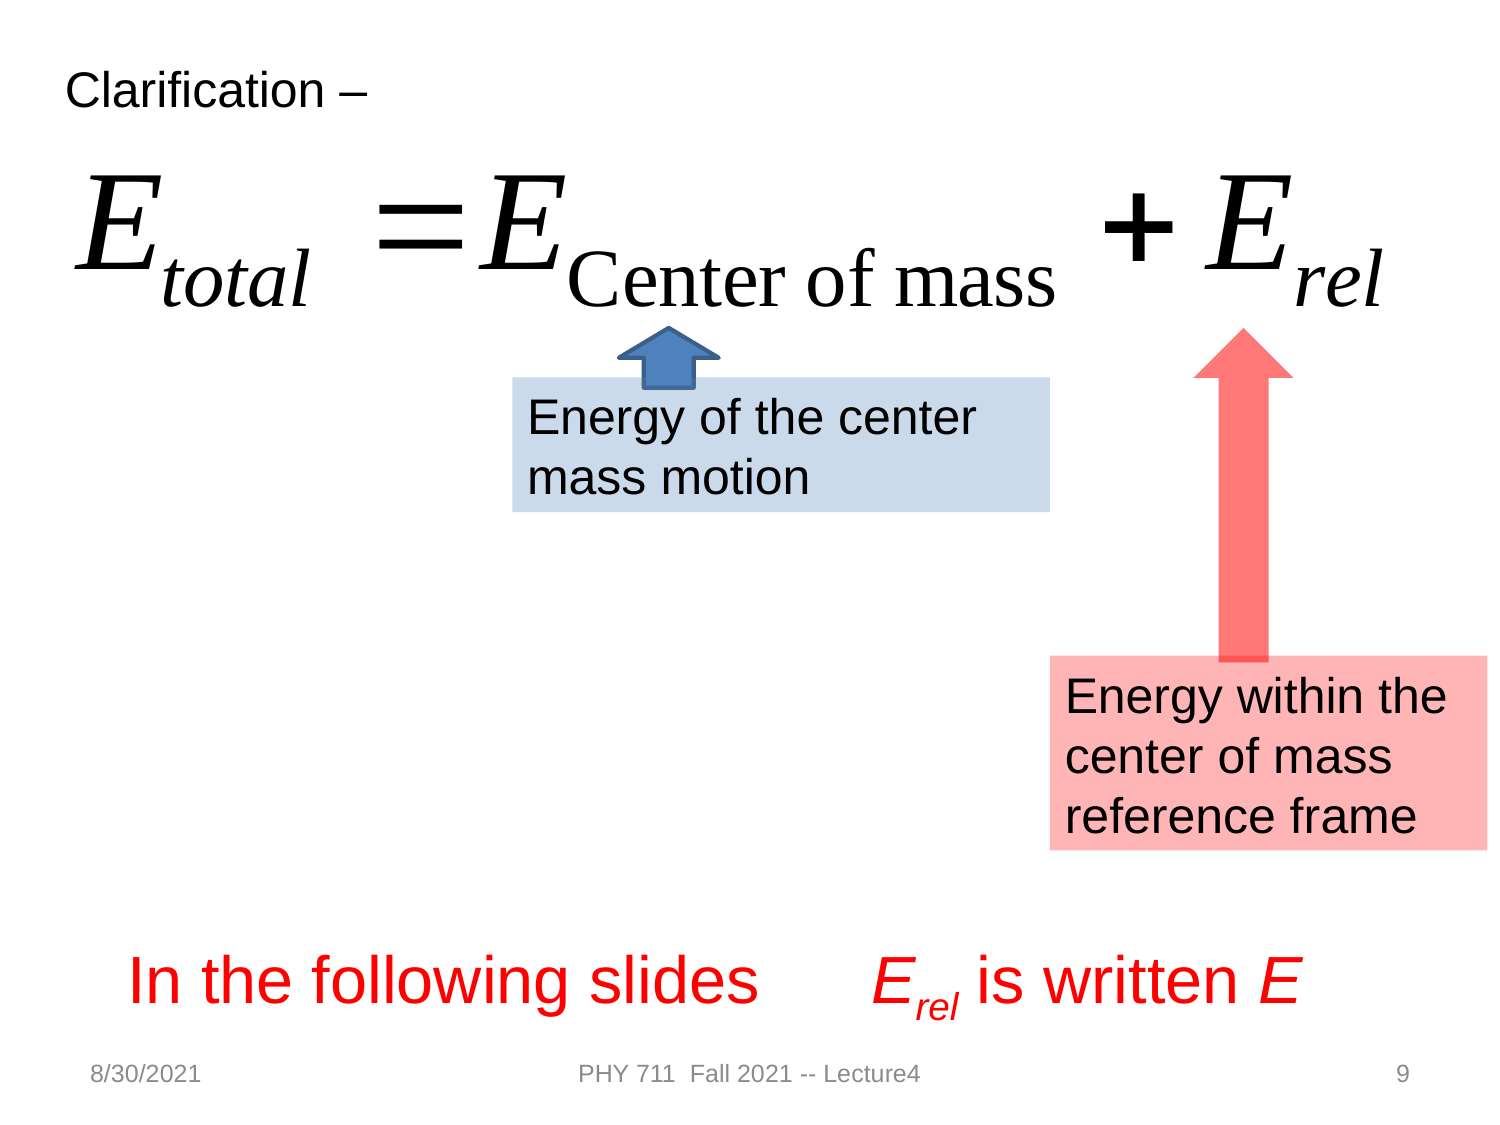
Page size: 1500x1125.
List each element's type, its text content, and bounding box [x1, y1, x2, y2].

text_box Energy of the center mass motion [512, 377, 1050, 513]
footer PHY 711 Fall 2021 -- Lecture4 [512, 1042, 988, 1103]
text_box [49, 126, 1420, 341]
text_box Clarification – [49, 49, 1388, 125]
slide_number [75, 1042, 425, 1103]
slide_number 9 [1074, 1042, 1425, 1103]
text_box Energy within the center of mass reference frame [1049, 655, 1488, 851]
text_box [616, 350, 721, 377]
text_box In the following slides Erel is written E [112, 929, 1500, 1036]
text_box [1191, 350, 1296, 655]
